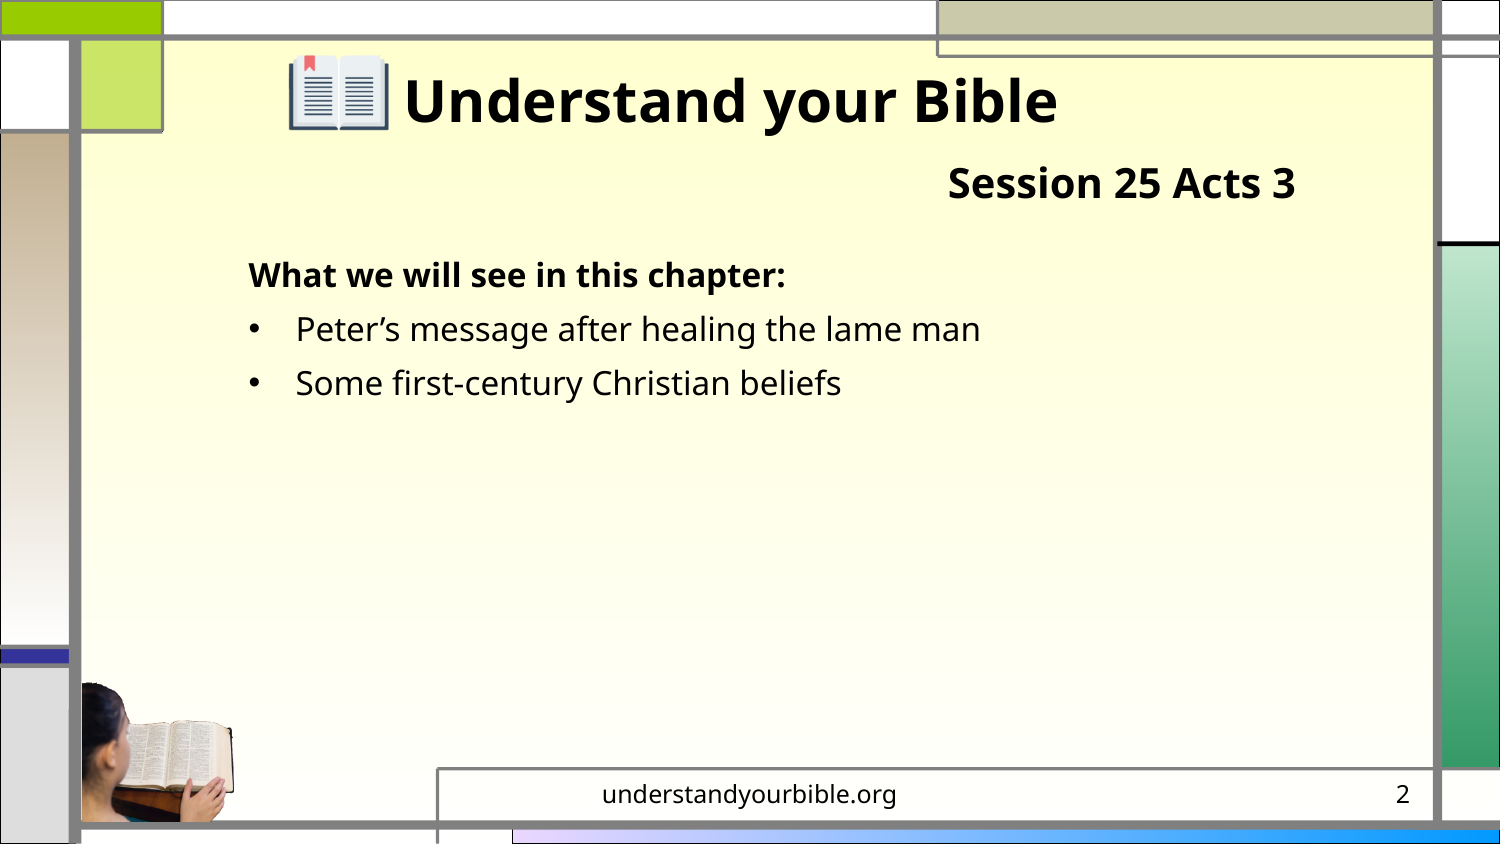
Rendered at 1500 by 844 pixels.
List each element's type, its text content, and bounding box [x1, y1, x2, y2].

footer understandyourbible.org [512, 770, 988, 818]
text_box Understand your Bible [276, 16, 1187, 182]
text_box Session 25 Acts 3 [820, 131, 1424, 233]
picture [81, 682, 235, 822]
text_box What we will see in this chapter: Peter’s message after healing the lame man Some first-century Christian beliefs [233, 232, 1284, 743]
slide_number 2 [1074, 770, 1425, 818]
picture [280, 47, 395, 138]
